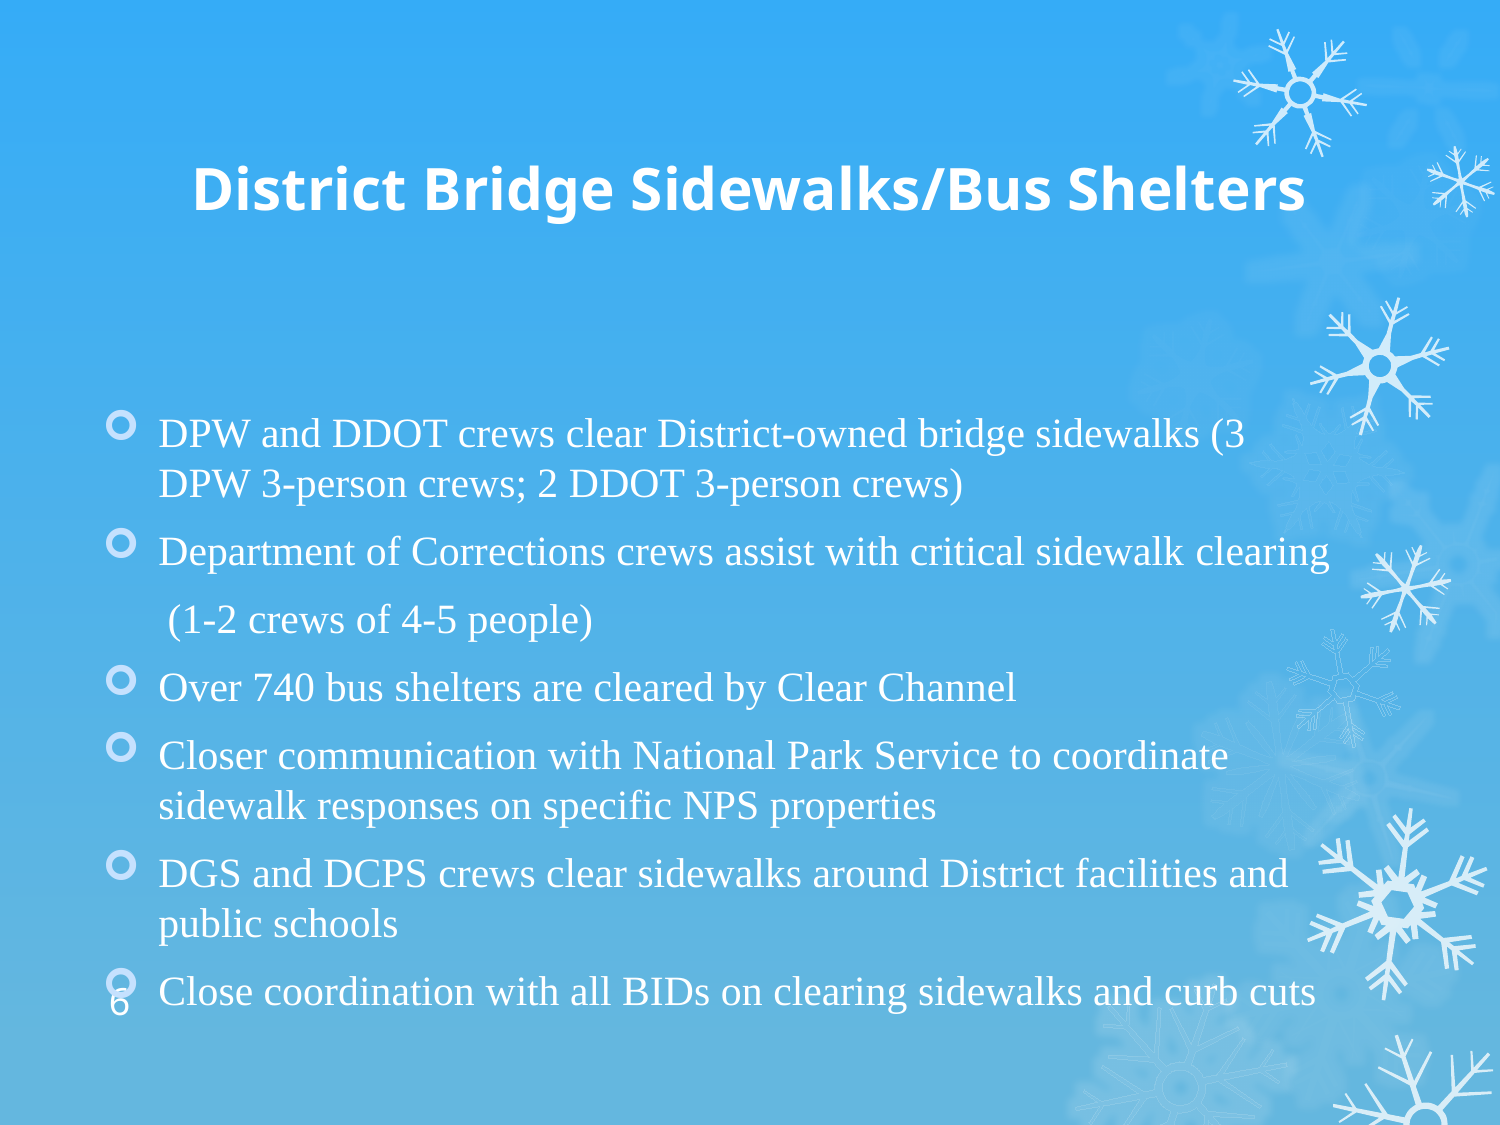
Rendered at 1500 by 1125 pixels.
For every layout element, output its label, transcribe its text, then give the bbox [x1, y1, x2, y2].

slide_number 6 [93, 976, 194, 1037]
list DPW and DDOT crews clear District-owned bridge sidewalks (3 DPW 3-person crews; 2 DDOT 3-person crews) Department of Corrections crews assist with critical sidewalk clearing (1-2 crews of 4-5 people) Over 740 bus shelters are cleared by Clear Channel Closer communication with National Park Service to coordinate sidewalk responses on specific NPS properties DGS and DCPS crews clear sidewalks around District facilities and public schools Close coordination with all BIDs on clearing sidewalks and curb cuts [87, 287, 1350, 1038]
title District Bridge Sidewalks/Bus Shelters [165, 110, 1335, 263]
